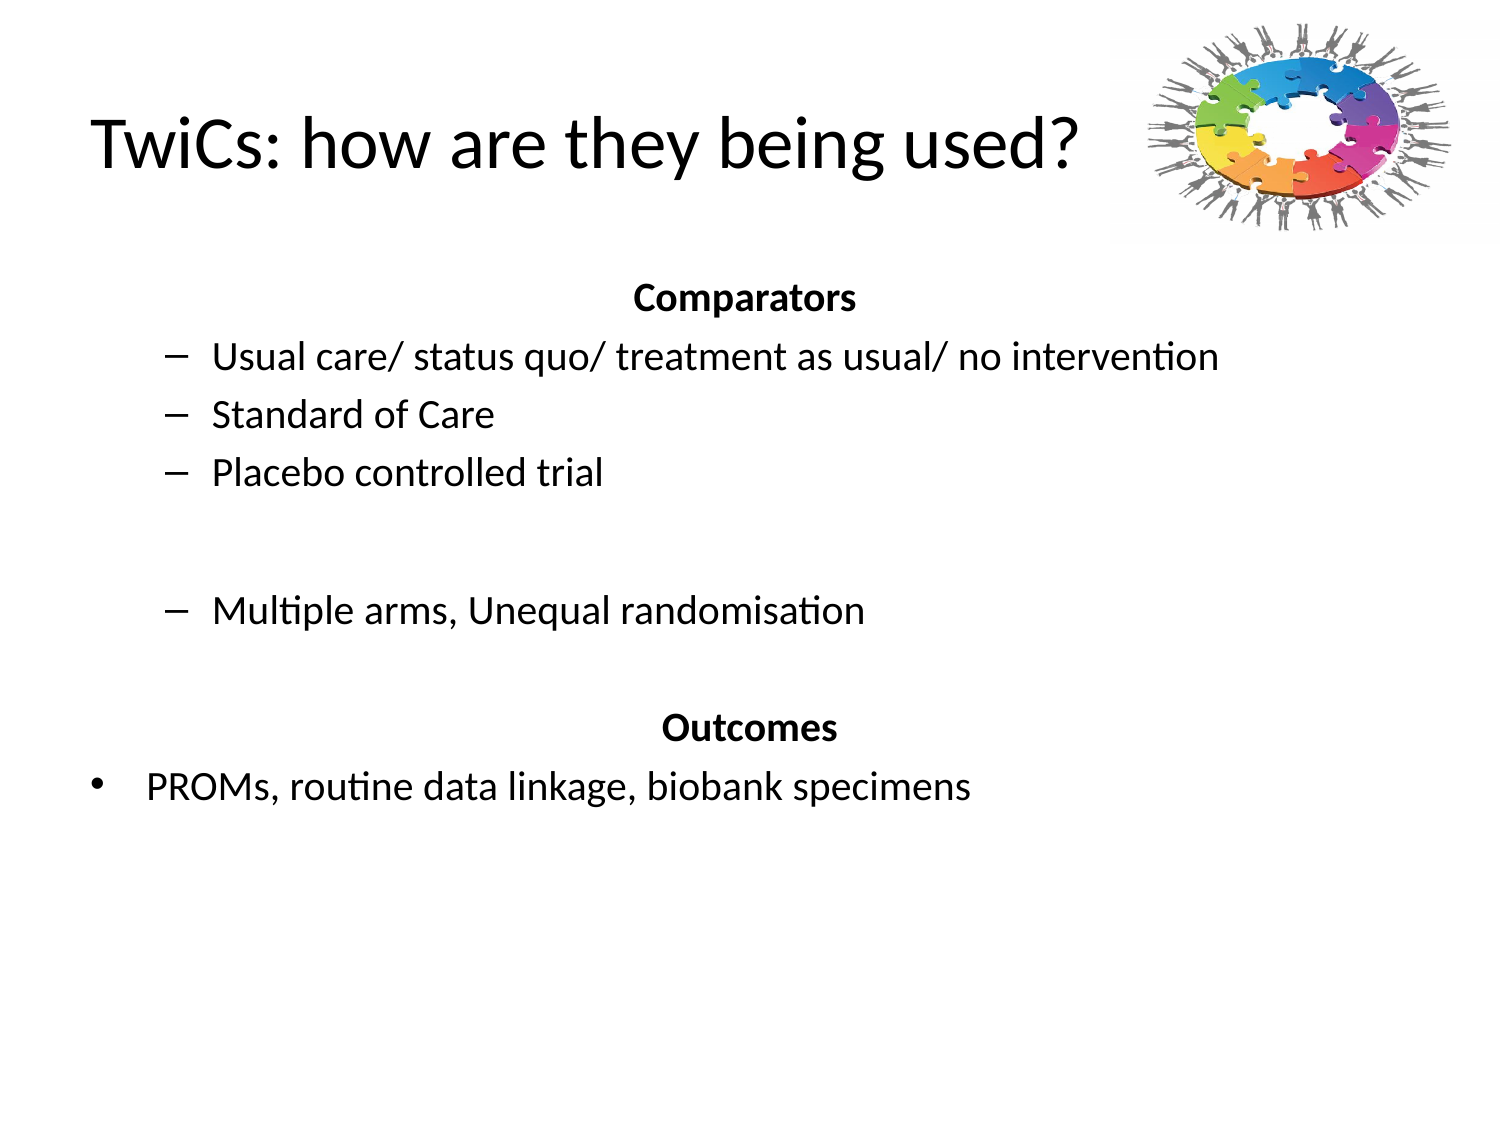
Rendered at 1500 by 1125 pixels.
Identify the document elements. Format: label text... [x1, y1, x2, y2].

title TwiCs: how are they being used? [75, 45, 1104, 233]
picture [1109, 18, 1500, 244]
list Comparators Usual care/ status quo/ treatment as usual/ no intervention Standard of Care Placebo controlled trial Multiple arms, Unequal randomisation Outcomes PROMs, routine data linkage, biobank specimens [75, 262, 1425, 1005]
